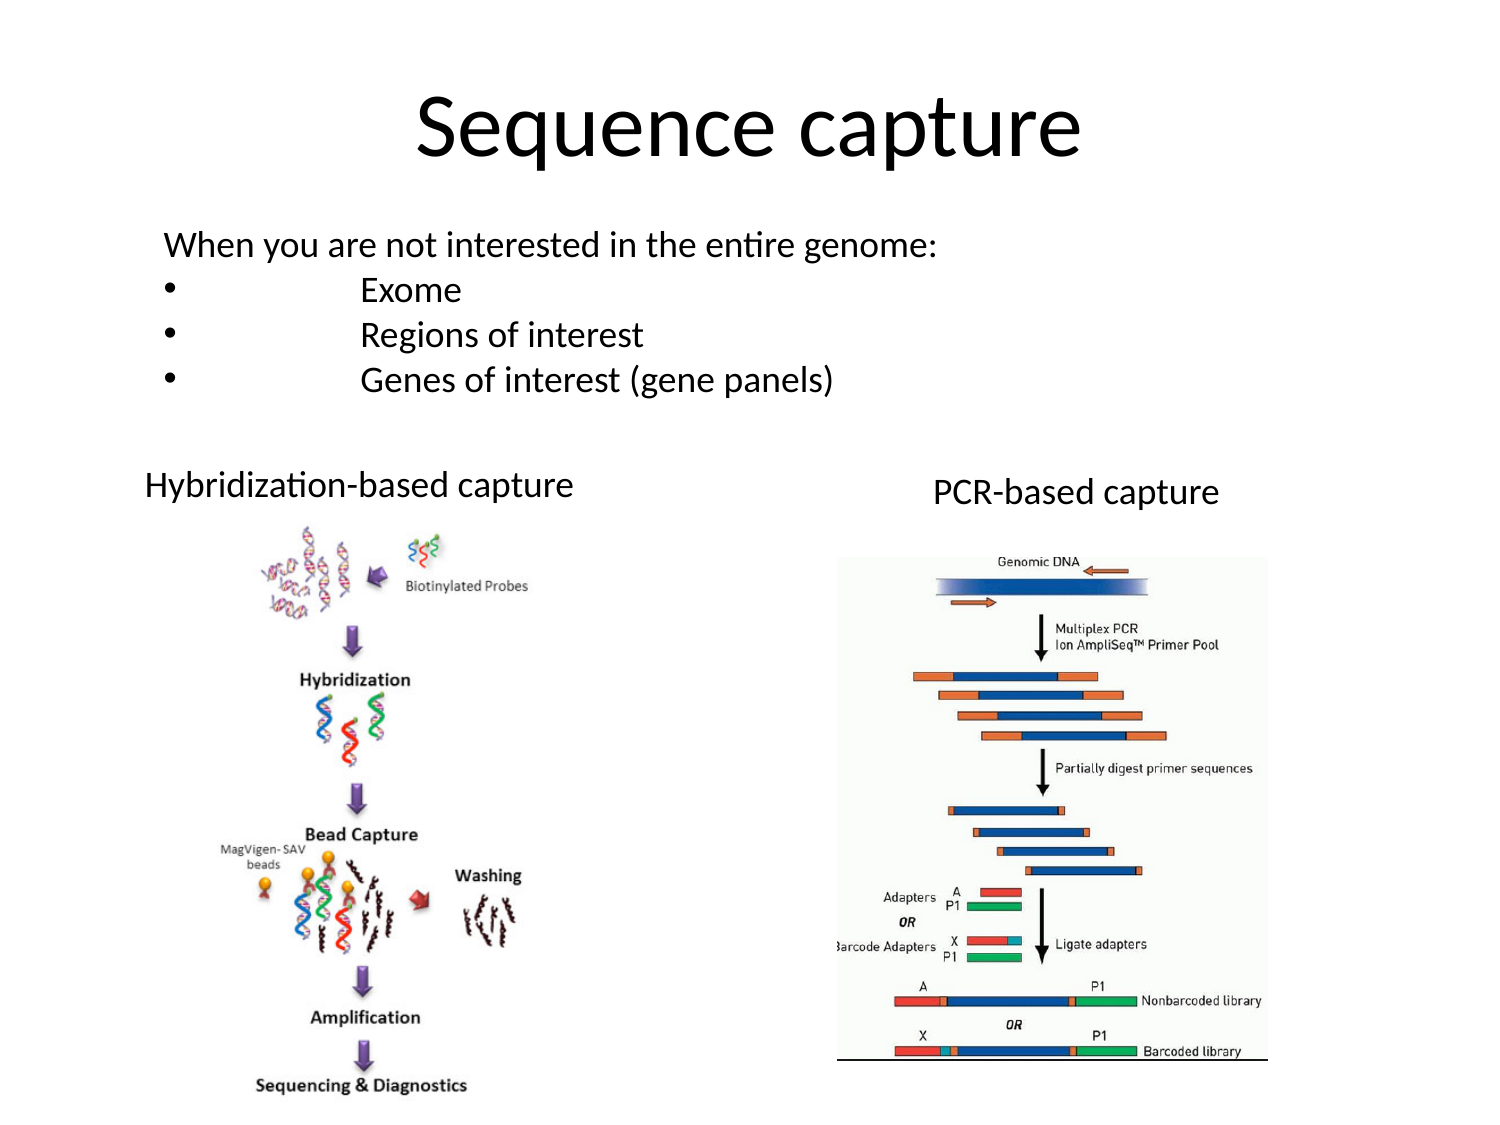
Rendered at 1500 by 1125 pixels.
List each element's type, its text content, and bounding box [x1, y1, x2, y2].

title Sequence capture [75, 25, 1425, 214]
picture [837, 557, 1268, 1062]
text_box Hybridization-based capture [130, 453, 590, 513]
picture [200, 513, 555, 1102]
text_box PCR-based capture [918, 459, 1236, 520]
text_box When you are not interested in the entire genome: Exome Regions of interest Genes of interest (gene panels) [148, 213, 954, 408]
